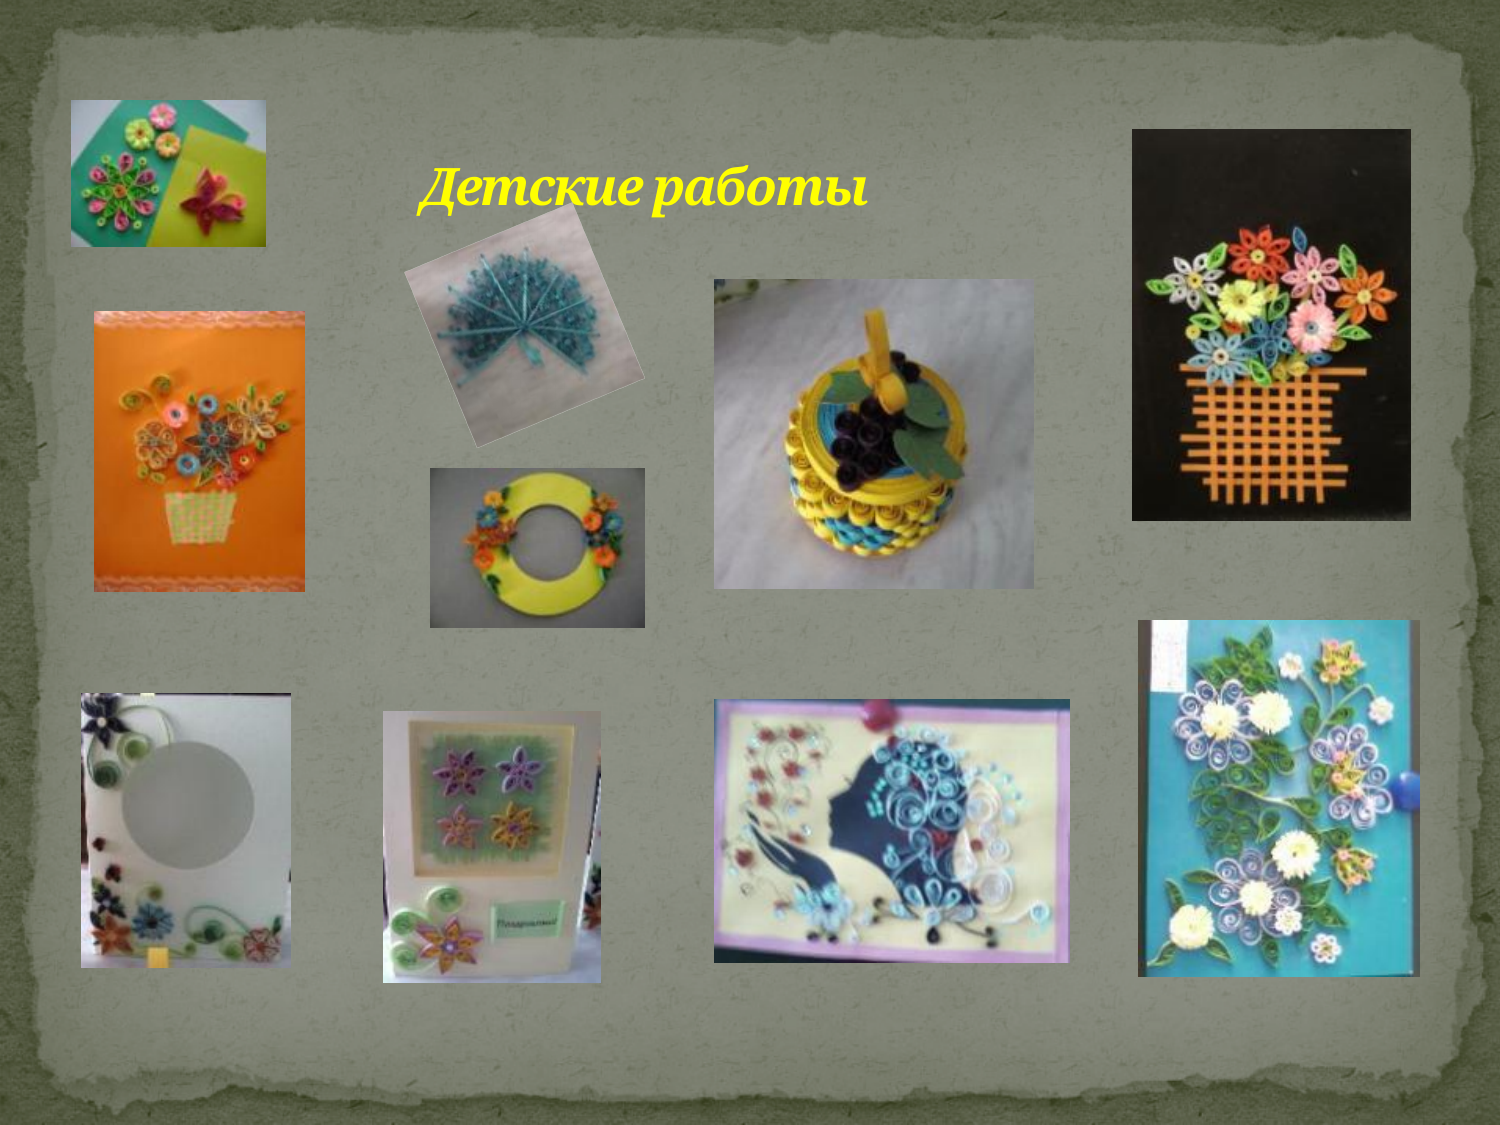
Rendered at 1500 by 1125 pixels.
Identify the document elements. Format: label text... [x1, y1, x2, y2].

picture [714, 699, 1070, 963]
picture [1138, 620, 1420, 977]
picture [430, 468, 645, 628]
picture [1132, 129, 1411, 521]
picture [94, 311, 305, 592]
picture [383, 711, 601, 983]
title Детские работы [406, 145, 1122, 300]
picture [81, 693, 291, 968]
picture [71, 100, 266, 247]
picture [405, 204, 644, 447]
picture [714, 279, 1034, 589]
